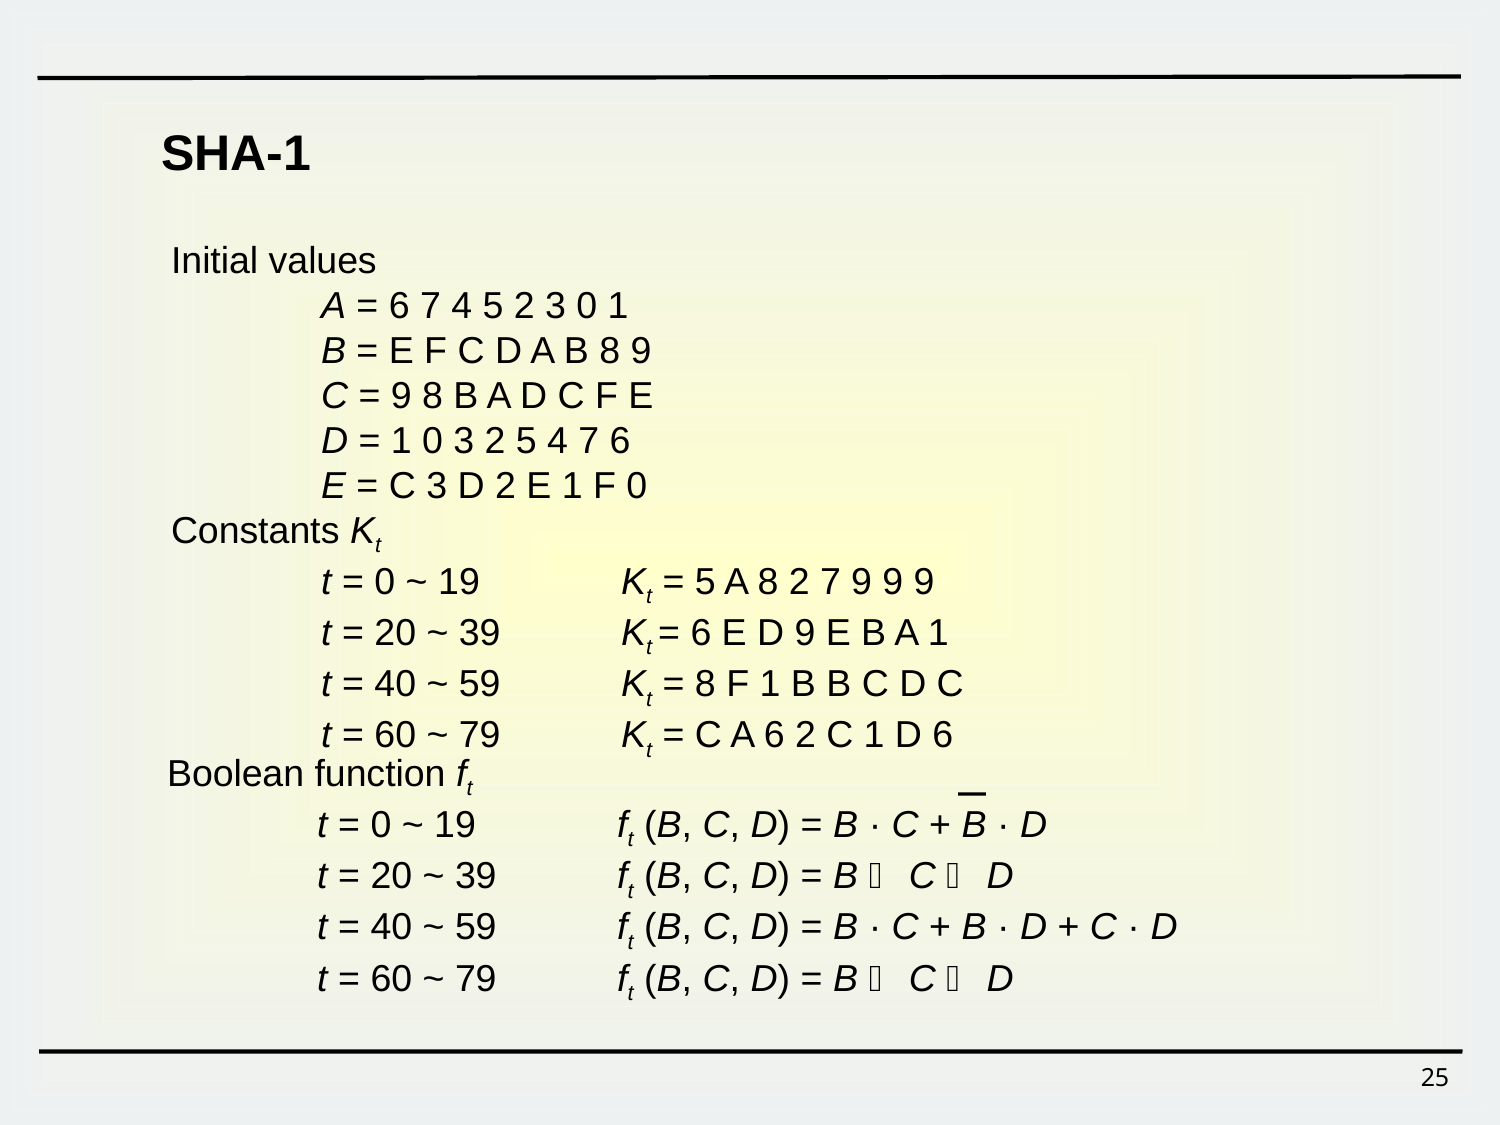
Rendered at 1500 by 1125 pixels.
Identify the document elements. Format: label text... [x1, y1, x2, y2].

text_box SHA-1 [146, 113, 326, 189]
slide_number 25 [1151, 1053, 1465, 1104]
text_box Boolean function ft t = 0 ~ 19 ft (B, C, D) = B · C + B · D t = 20 ~ 39 ft (B, C, D) = B  C  D t = 40 ~ 59 ft (B, C, D) = B · C + B · D + C · D t = 60 ~ 79 ft (B, C, D) = B  C  D [167, 748, 1338, 1005]
text_box Initial values A = 6 7 4 5 2 3 0 1 B = E F C D A B 8 9 C = 9 8 B A D C F E D = 1 0 3 2 5 4 7 6 E = C 3 D 2 E 1 F 0 Constants Kt t = 0 ~ 19 Kt = 5 A 8 2 7 9 9 9 t = 20 ~ 39 Kt = 6 E D 9 E B A 1 t = 40 ~ 59 Kt = 8 F 1 B B C D C t = 60 ~ 79 Kt = C A 6 2 C 1 D 6 [171, 235, 965, 748]
